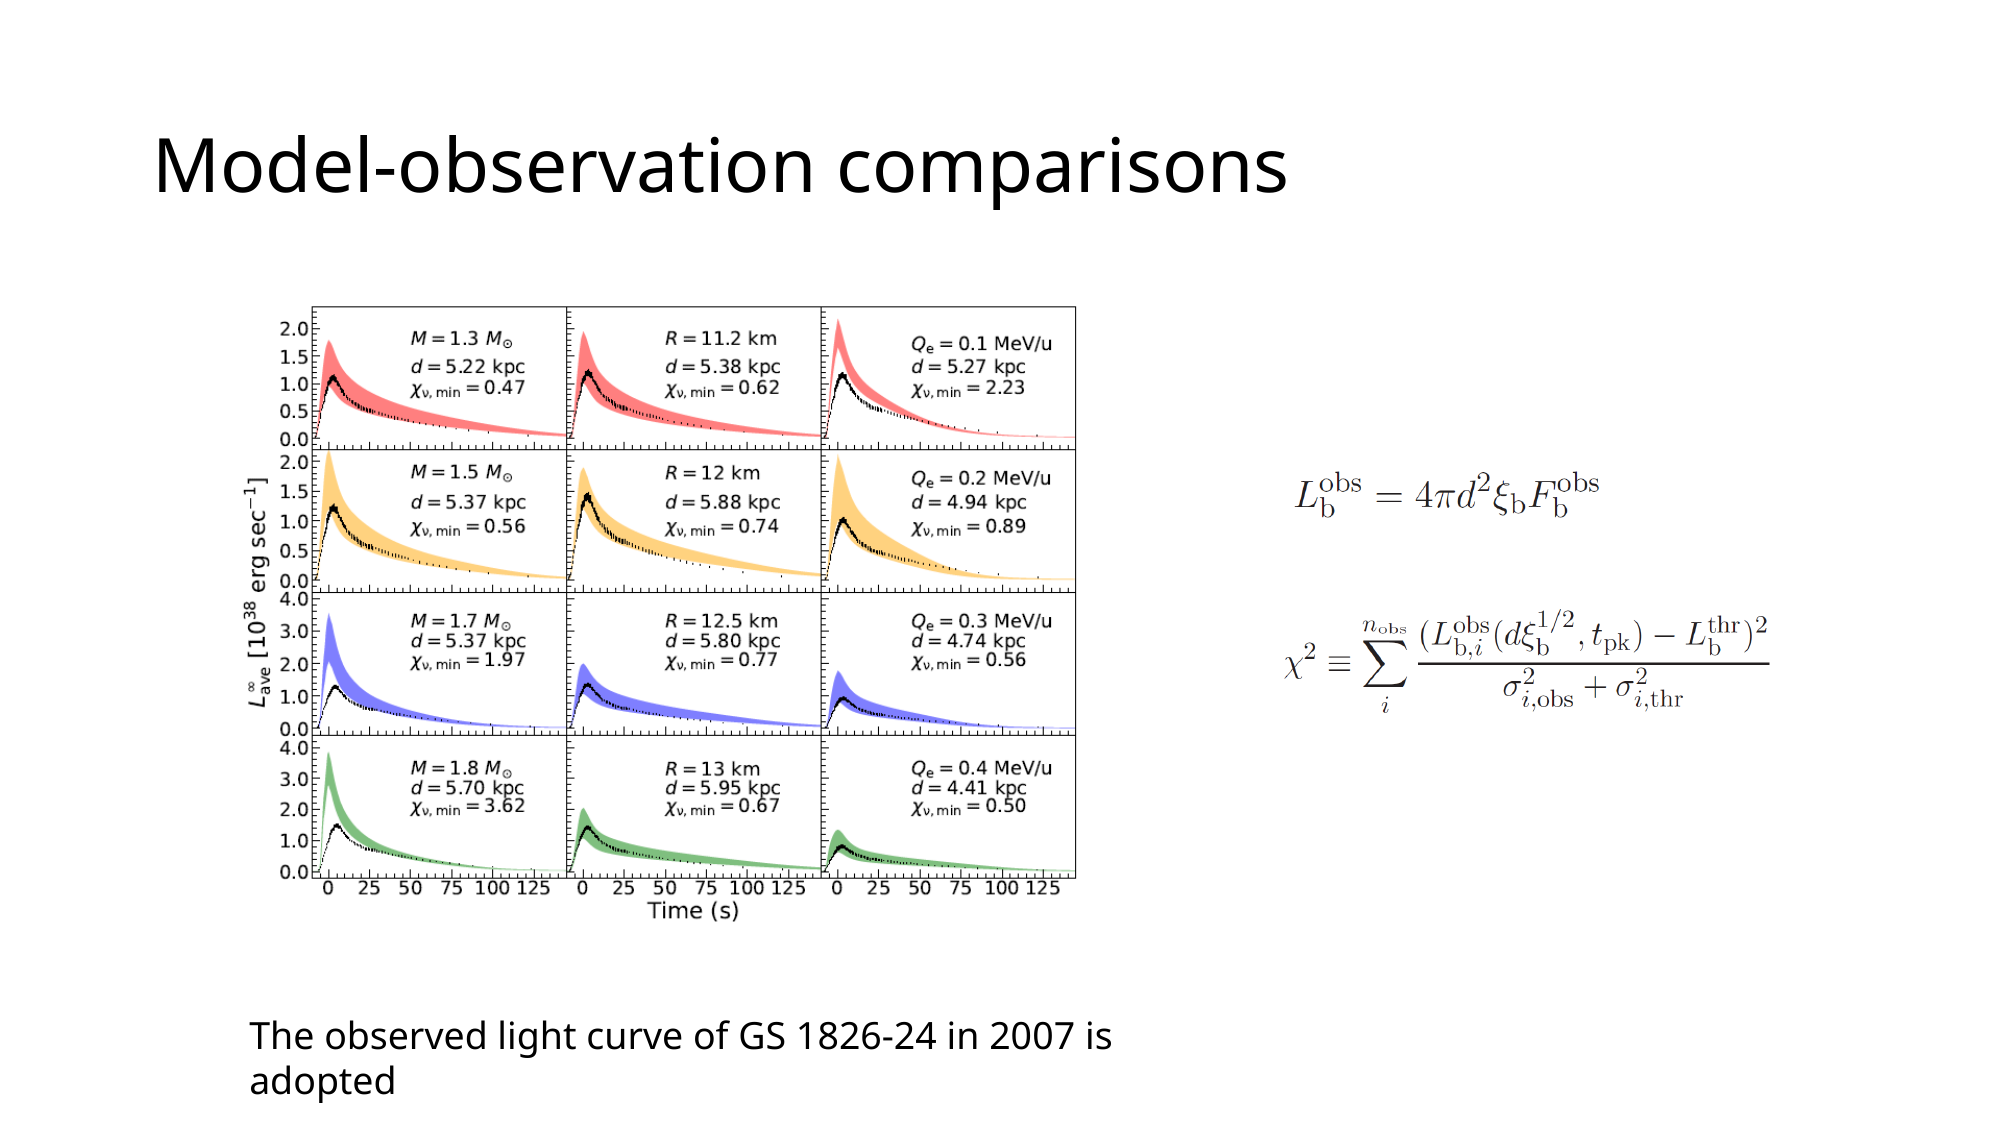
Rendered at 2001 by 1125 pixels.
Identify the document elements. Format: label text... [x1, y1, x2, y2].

title Model-observation comparisons [137, 59, 1863, 278]
picture [1274, 596, 1772, 716]
picture [222, 298, 1097, 934]
picture [1286, 459, 1603, 528]
text_box The observed light curve of GS 1826-24 in 2007 is adopted [234, 1004, 1275, 1110]
